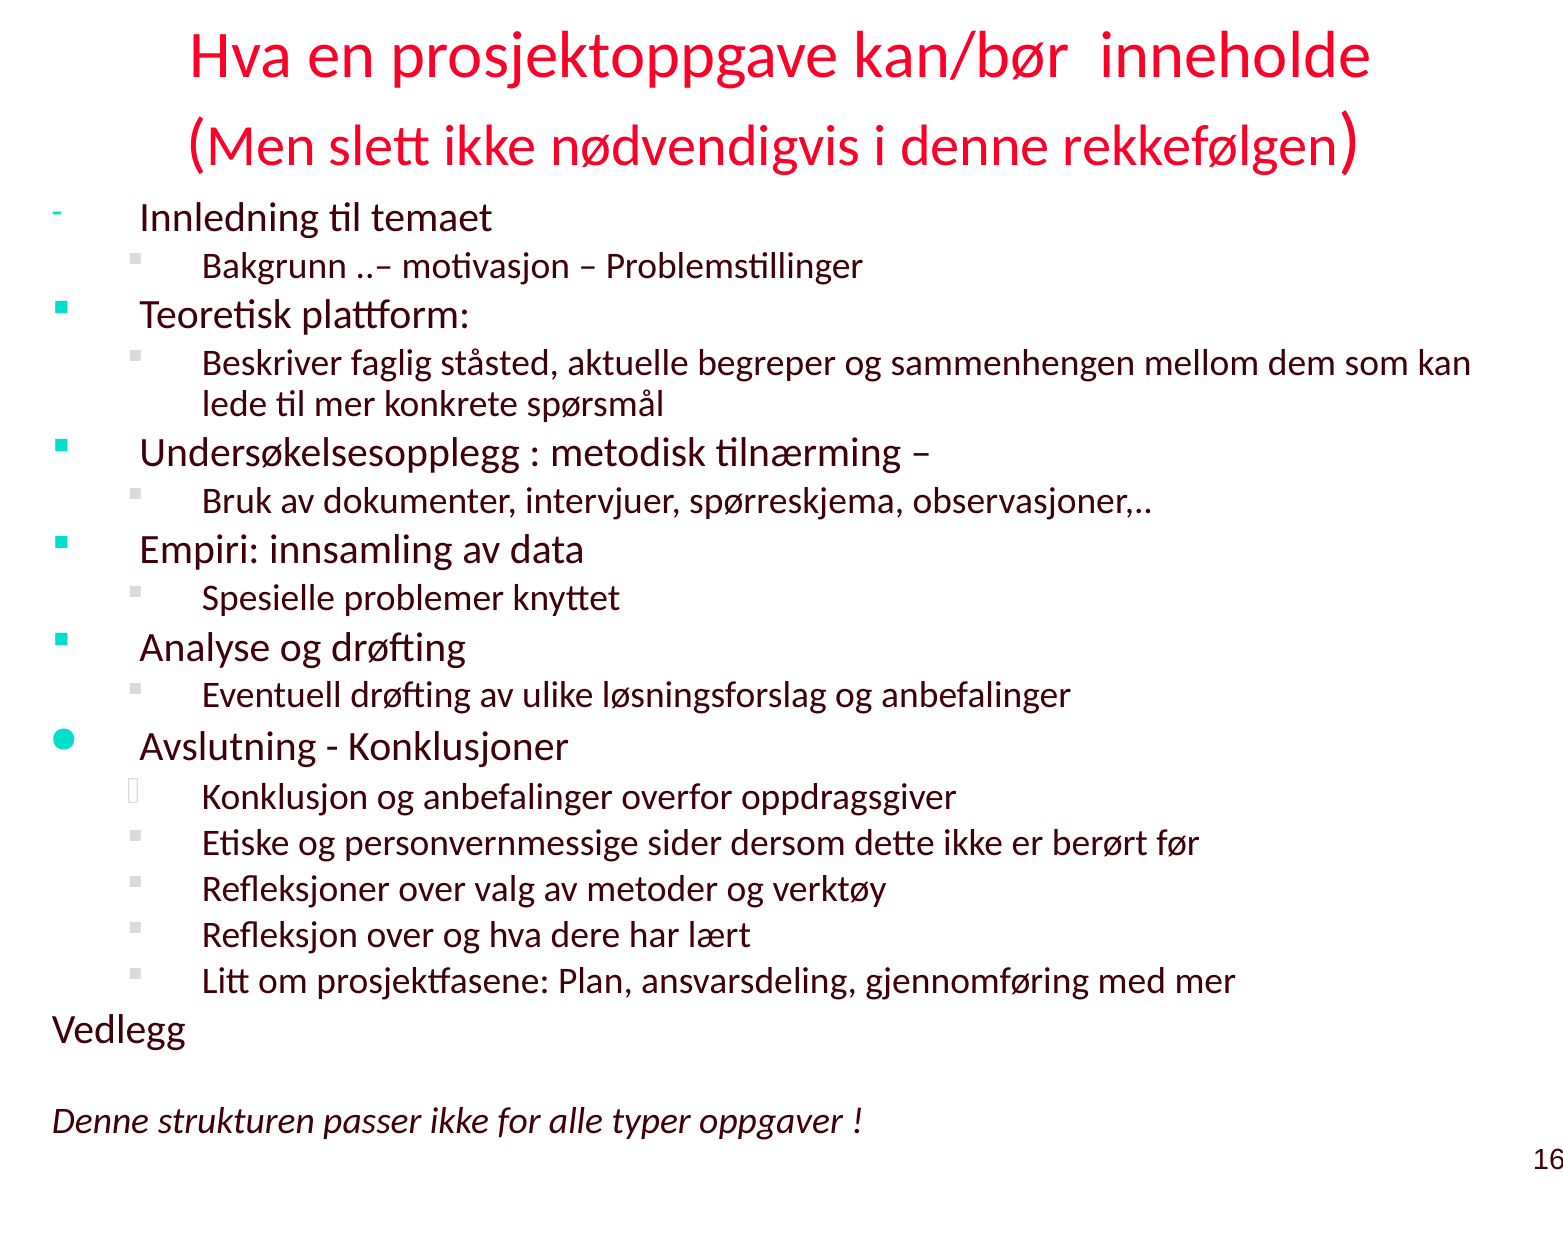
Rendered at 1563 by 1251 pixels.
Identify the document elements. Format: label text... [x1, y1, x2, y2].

title Hva en prosjektoppgave kan/bør inneholde (Men slett ikke nødvendigvis i denne rekkefølgen) [0, 0, 1563, 188]
list Innledning til temaet Bakgrunn ..– motivasjon – Problemstillinger Teoretisk plattform: Beskriver faglig ståsted, aktuelle begreper og sammenhengen mellom dem som kan lede til mer konkrete spørsmål Undersøkelsesopplegg : metodisk tilnærming – Bruk av dokumenter, intervjuer, spørreskjema, observasjoner,.. Empiri: innsamling av data Spesielle problemer knyttet Analyse og drøfting Eventuell drøfting av ulike løsningsforslag og anbefalinger Avslutning - Konklusjoner Konklusjon og anbefalinger overfor oppdragsgiver Etiske og personvernmessige sider dersom dette ikke er berørt før Refleksjoner over valg av metoder og verktøy Refleksjon over og hva dere har lært Litt om prosjektfasene: Plan, ansvarsdeling, gjennomføring med mer Vedlegg Denne strukturen passer ikke for alle typer oppgaver ! [36, 188, 1526, 1250]
